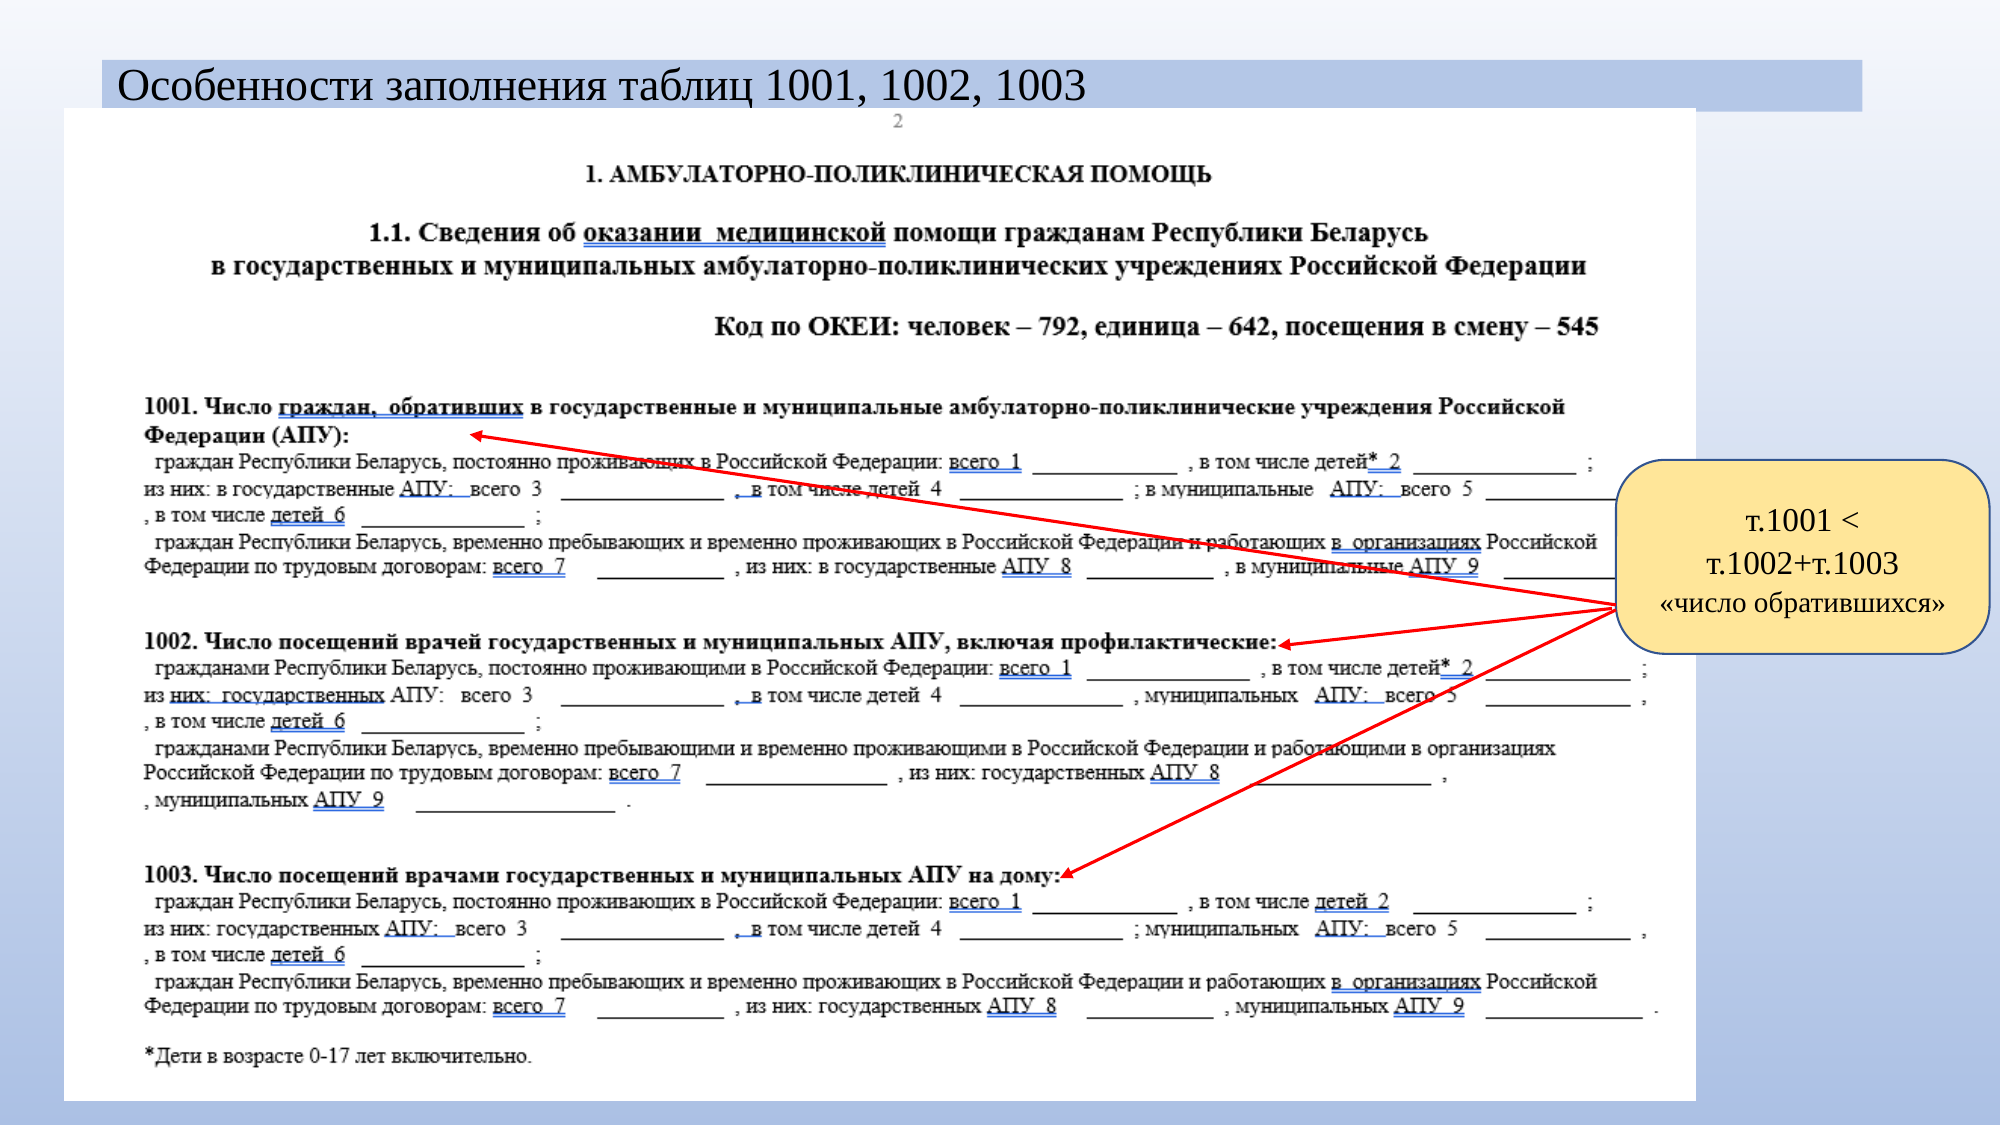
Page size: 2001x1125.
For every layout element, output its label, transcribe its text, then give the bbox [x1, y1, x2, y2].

text_box т.1001 < т.1002+т.1003 «число обратившихся» [1696, 458, 1991, 655]
title Особенности заполнения таблиц 1001, 1002, 1003 [102, 59, 1863, 112]
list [64, 108, 1696, 1101]
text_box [469, 434, 1616, 605]
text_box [1059, 609, 1617, 879]
